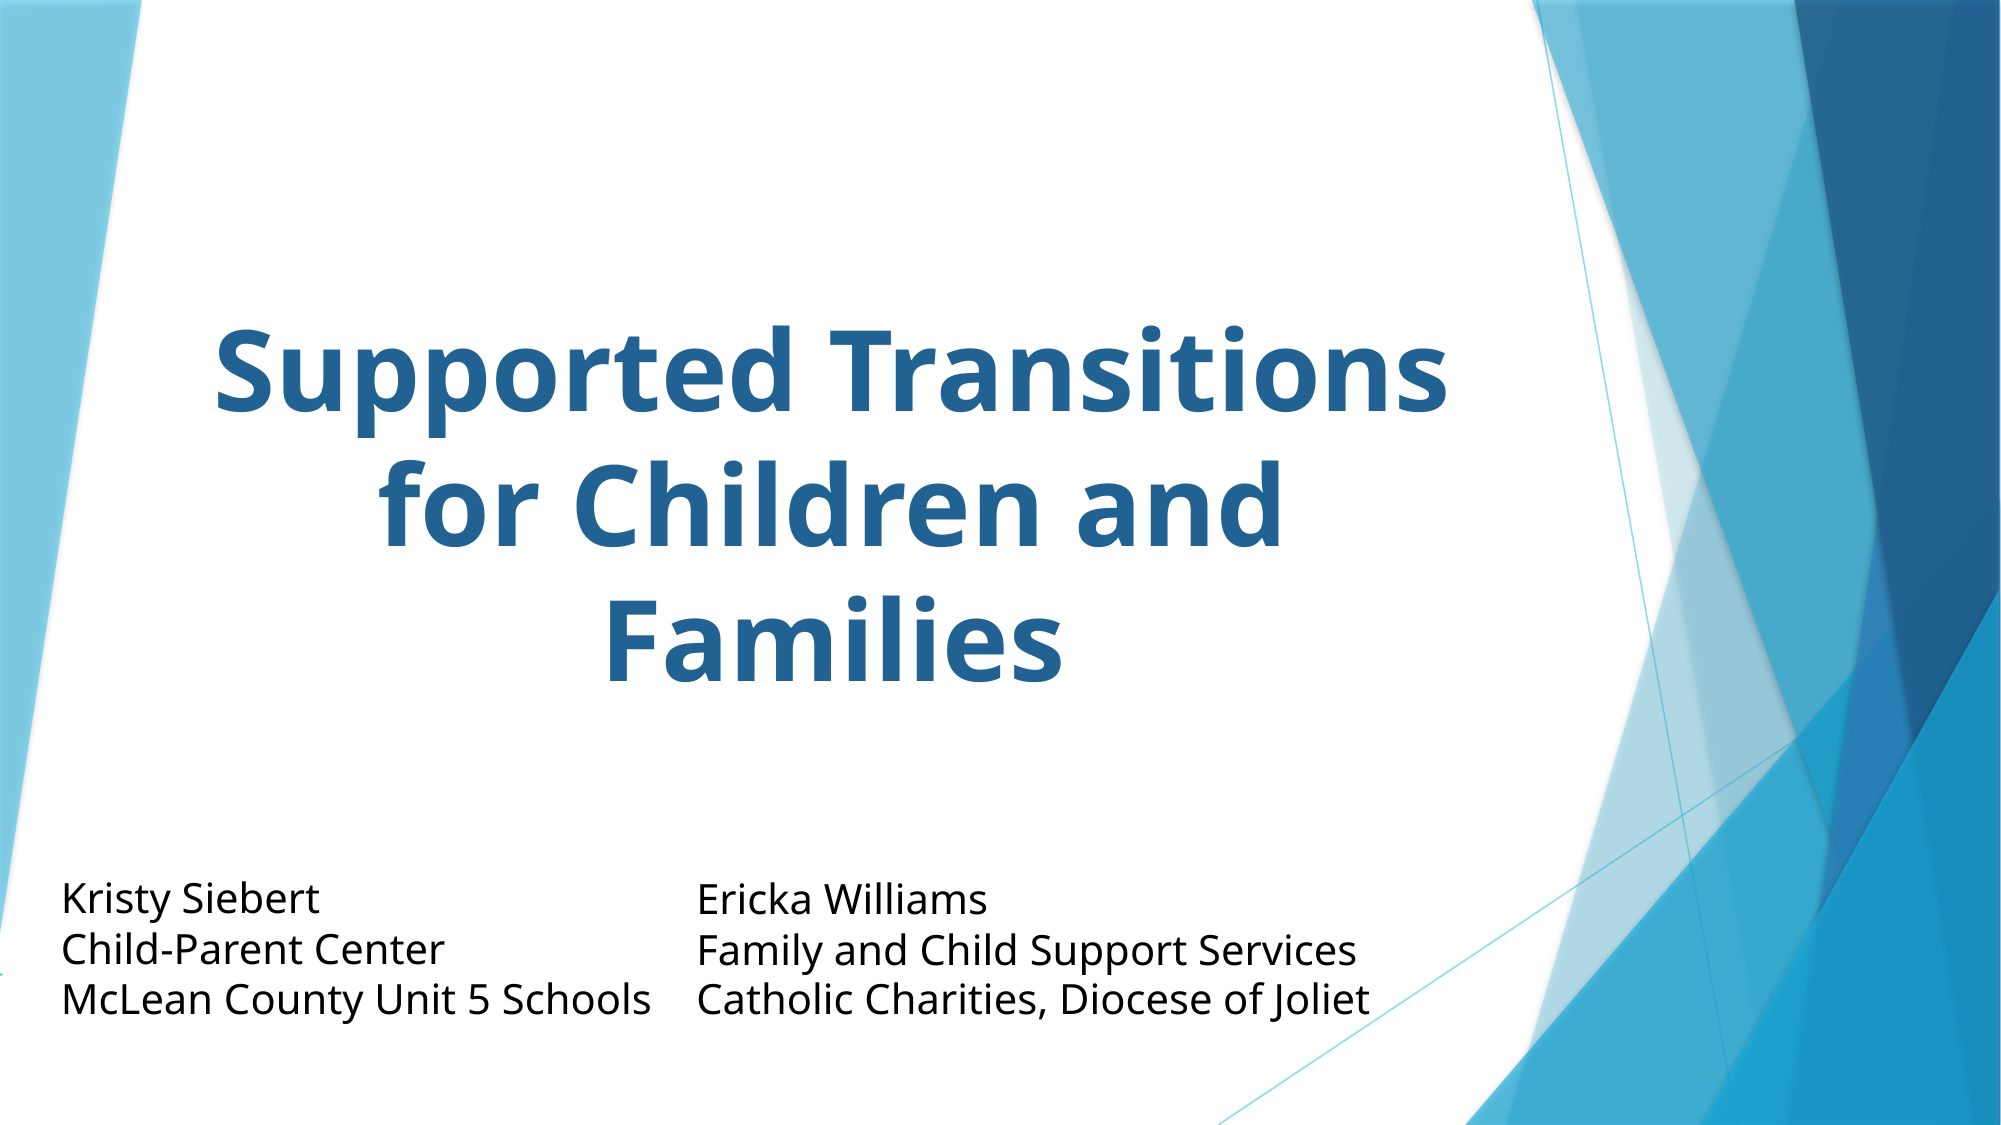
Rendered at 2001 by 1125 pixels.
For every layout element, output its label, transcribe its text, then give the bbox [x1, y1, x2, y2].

subtitle Ericka Williams Family and Child Support Services Catholic Charities, Diocese of Joliet [681, 838, 1551, 1058]
title Supported Transitions for Children and Families [114, 295, 1551, 708]
text_box Kristy Siebert Child-Parent Center McLean County Unit 5 Schools [46, 864, 667, 1030]
